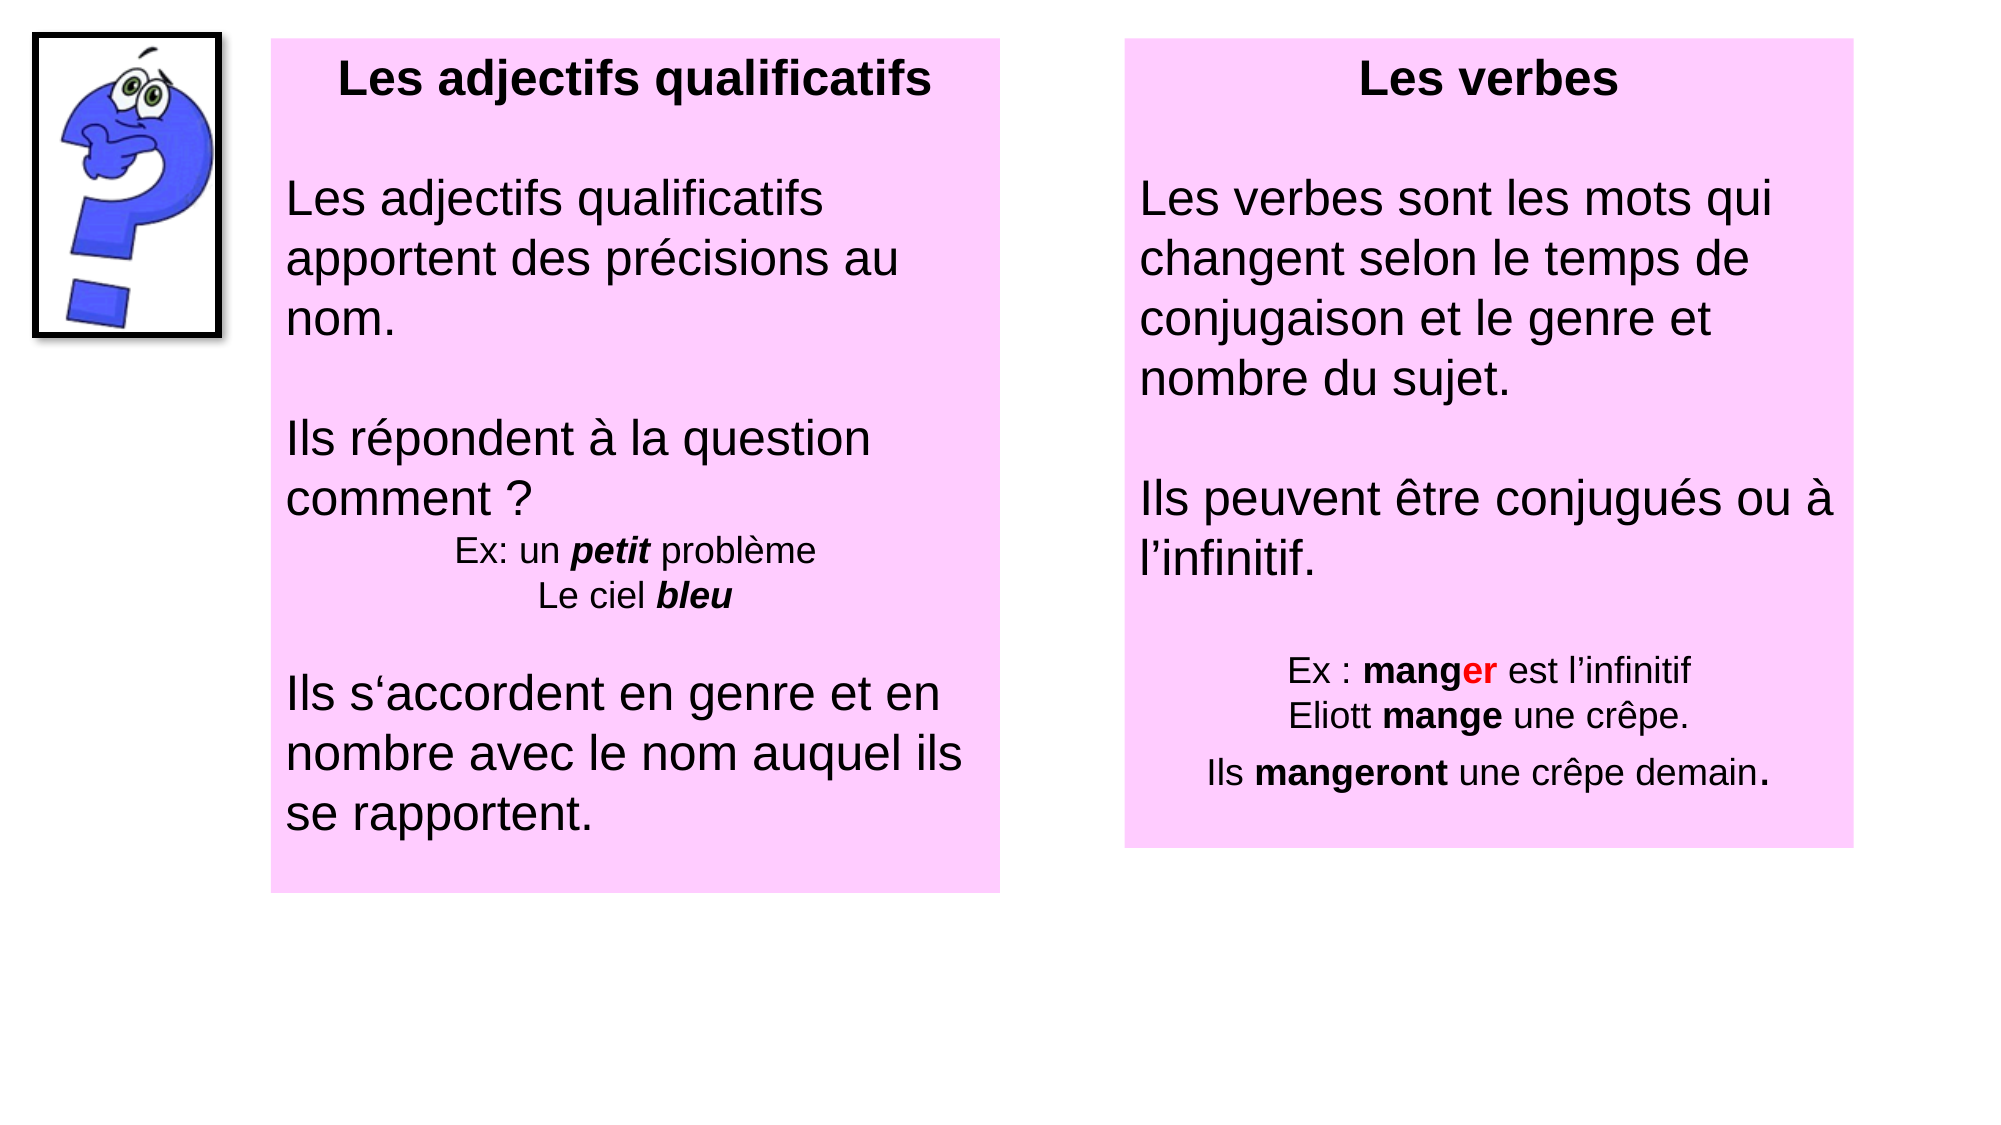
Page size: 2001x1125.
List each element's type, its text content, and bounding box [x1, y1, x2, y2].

text_box Les adjectifs qualificatifs Les adjectifs qualificatifs apportent des précisions au nom. Ils répondent à la question comment ? Ex: un petit problème Le ciel bleu Ils s‘accordent en genre et en nombre avec le nom auquel ils se rapportent. [270, 38, 1000, 893]
text_box Les verbes Les verbes sont les mots qui changent selon le temps de conjugaison et le genre et nombre du sujet. Ils peuvent être conjugués ou à l’infinitif. Ex : manger est l’infinitif Eliott mange une crêpe. Ils mangeront une crêpe demain. [1124, 38, 1854, 848]
picture [38, 38, 216, 332]
